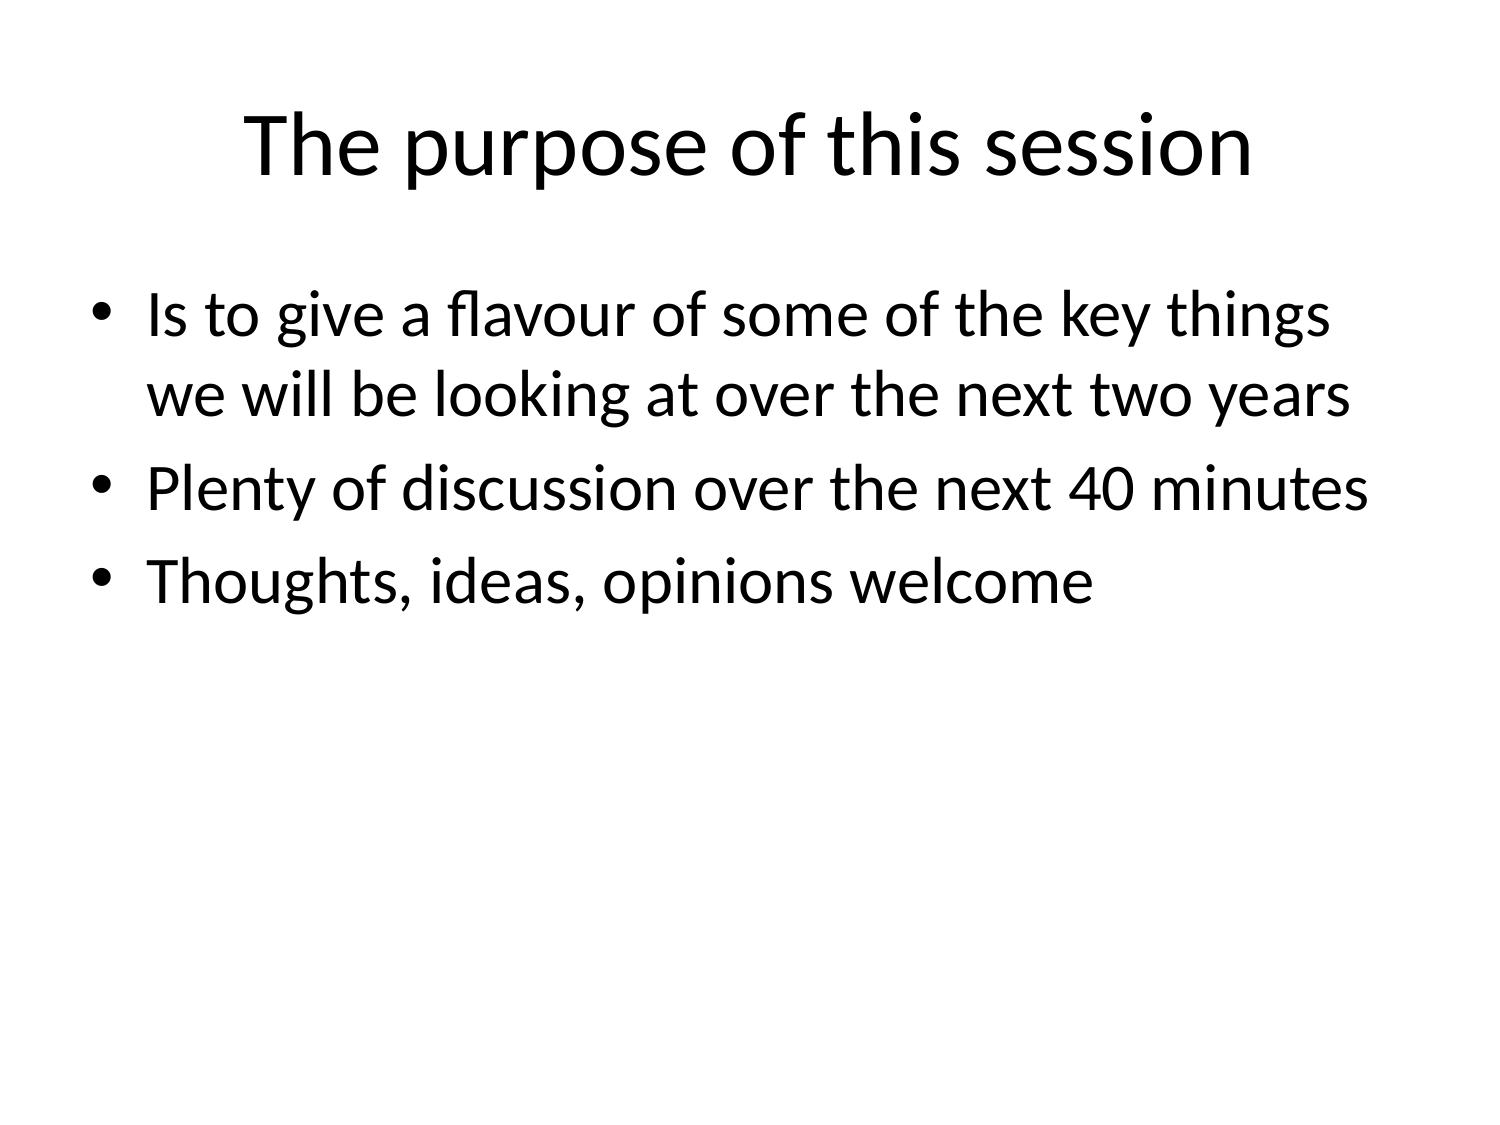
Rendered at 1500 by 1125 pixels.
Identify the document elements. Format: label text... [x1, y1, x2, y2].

title The purpose of this session [75, 45, 1425, 233]
list Is to give a flavour of some of the key things we will be looking at over the next two years Plenty of discussion over the next 40 minutes Thoughts, ideas, opinions welcome [75, 262, 1425, 1005]
